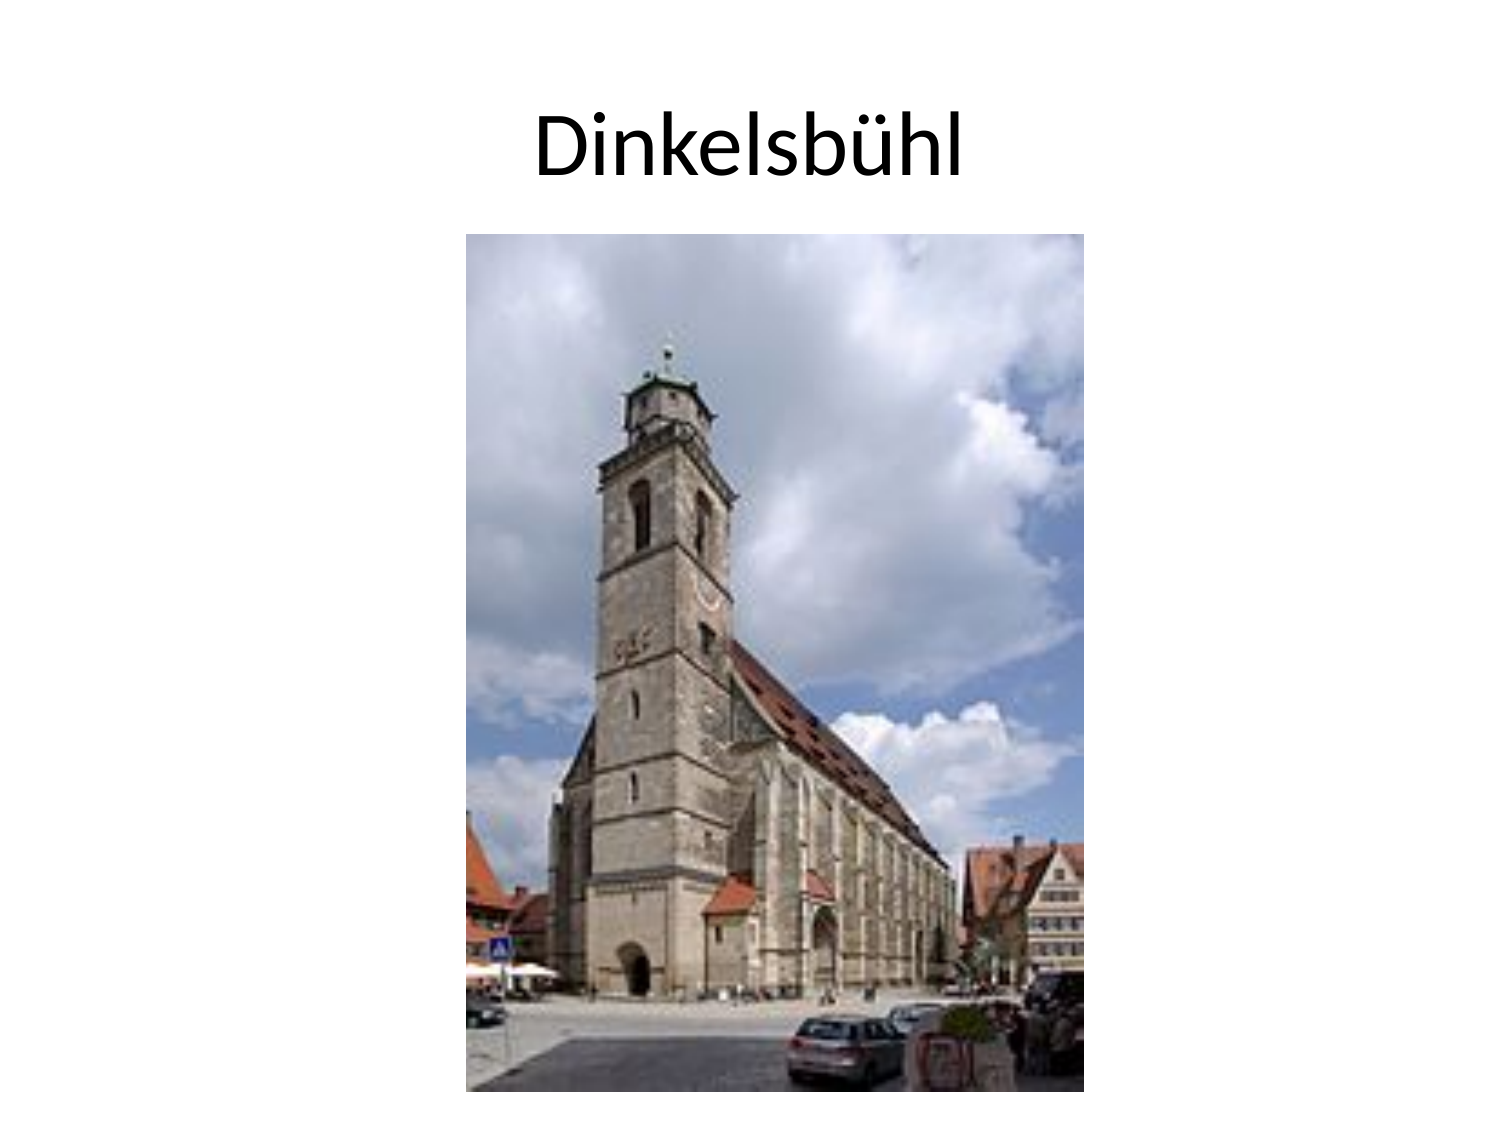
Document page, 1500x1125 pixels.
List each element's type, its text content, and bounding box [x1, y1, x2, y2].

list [466, 234, 1084, 1092]
title Dinkelsbühl [75, 45, 1425, 233]
